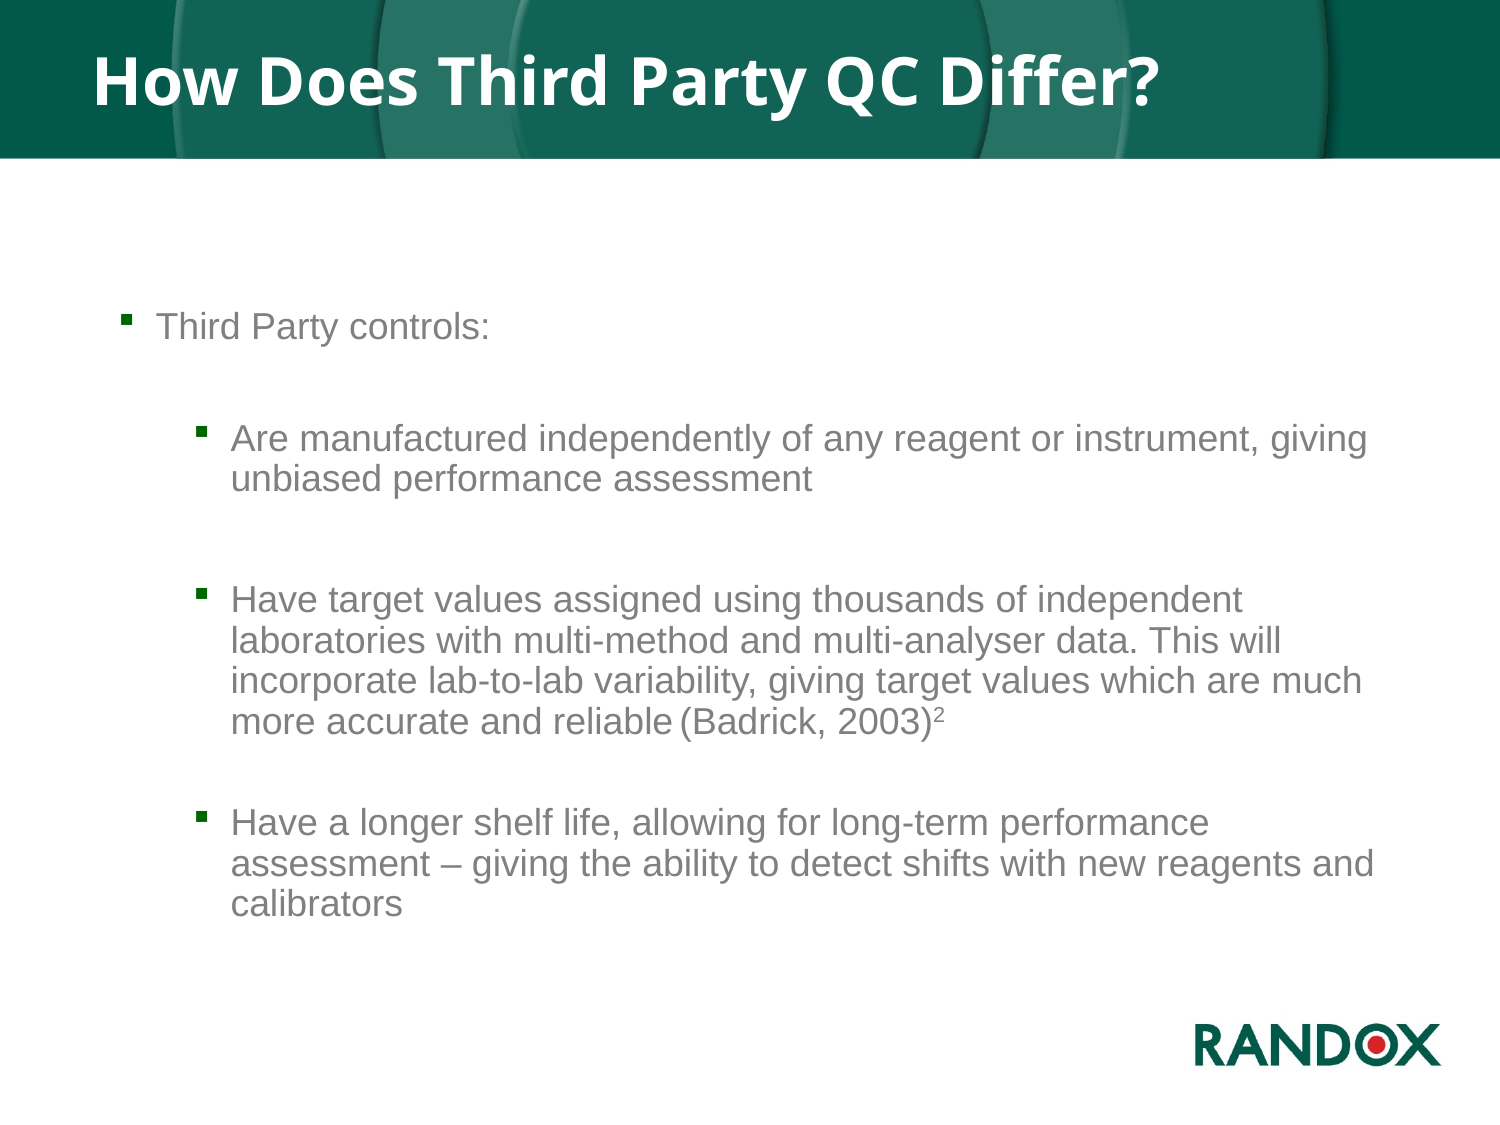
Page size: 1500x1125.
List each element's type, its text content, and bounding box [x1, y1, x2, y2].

picture [0, 0, 1500, 1125]
title How Does Third Party QC Differ? [76, 0, 1370, 193]
list Third Party controls: Are manufactured independently of any reagent or instrument, giving unbiased performance assessment Have target values assigned using thousands of independent laboratories with multi-method and multi-analyser data. This will incorporate lab-to-lab variability, giving target values which are much more accurate and reliable (Badrick, 2003)2 Have a longer shelf life, allowing for long-term performance assessment – giving the ability to detect shifts with new reagents and calibrators [103, 299, 1397, 1014]
